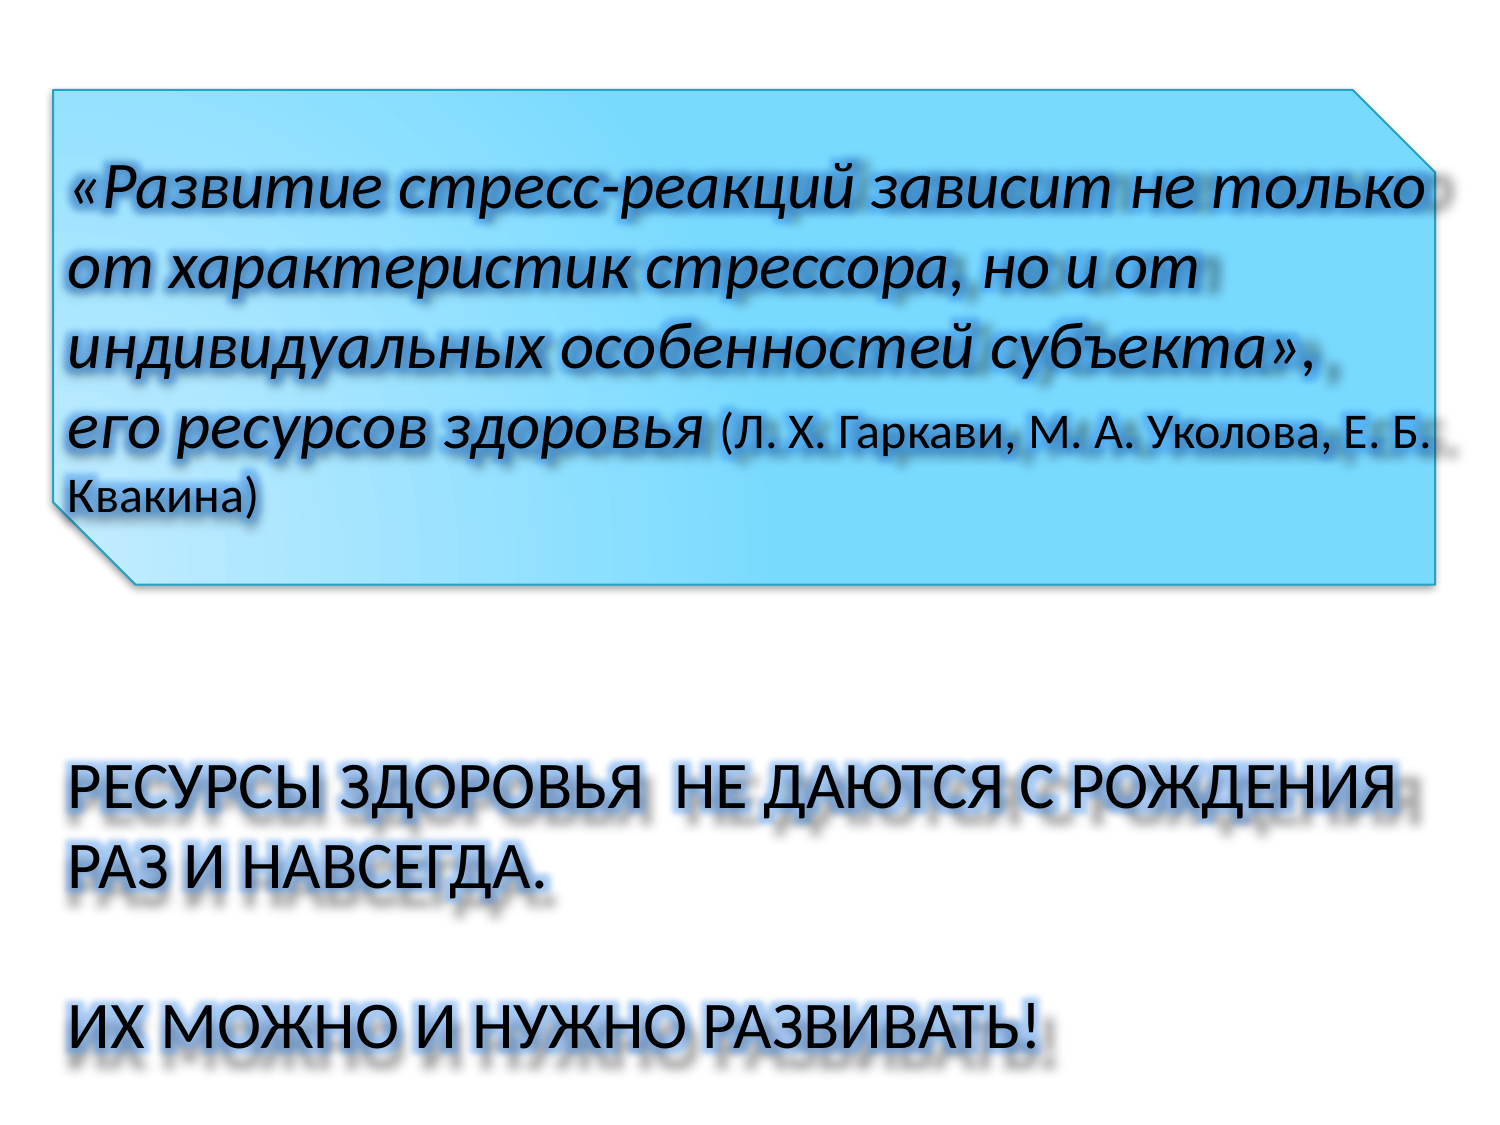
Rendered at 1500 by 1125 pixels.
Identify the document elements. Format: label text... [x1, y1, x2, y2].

text_box «Развитие стресс-реакций зависит не только от характеристик стрессора, но и от индивидуальных особенностей субъекта», его ресурсов здоровья (Л. X. Гаркави, М. А. Уколова, Е. Б. Квакина) РЕСУРСЫ ЗДОРОВЬЯ НЕ ДАЮТСЯ С РОЖДЕНИЯ РАЗ И НАВСЕГДА. ИХ МОЖНО И НУЖНО РАЗВИВАТЬ! [53, 89, 1500, 1070]
